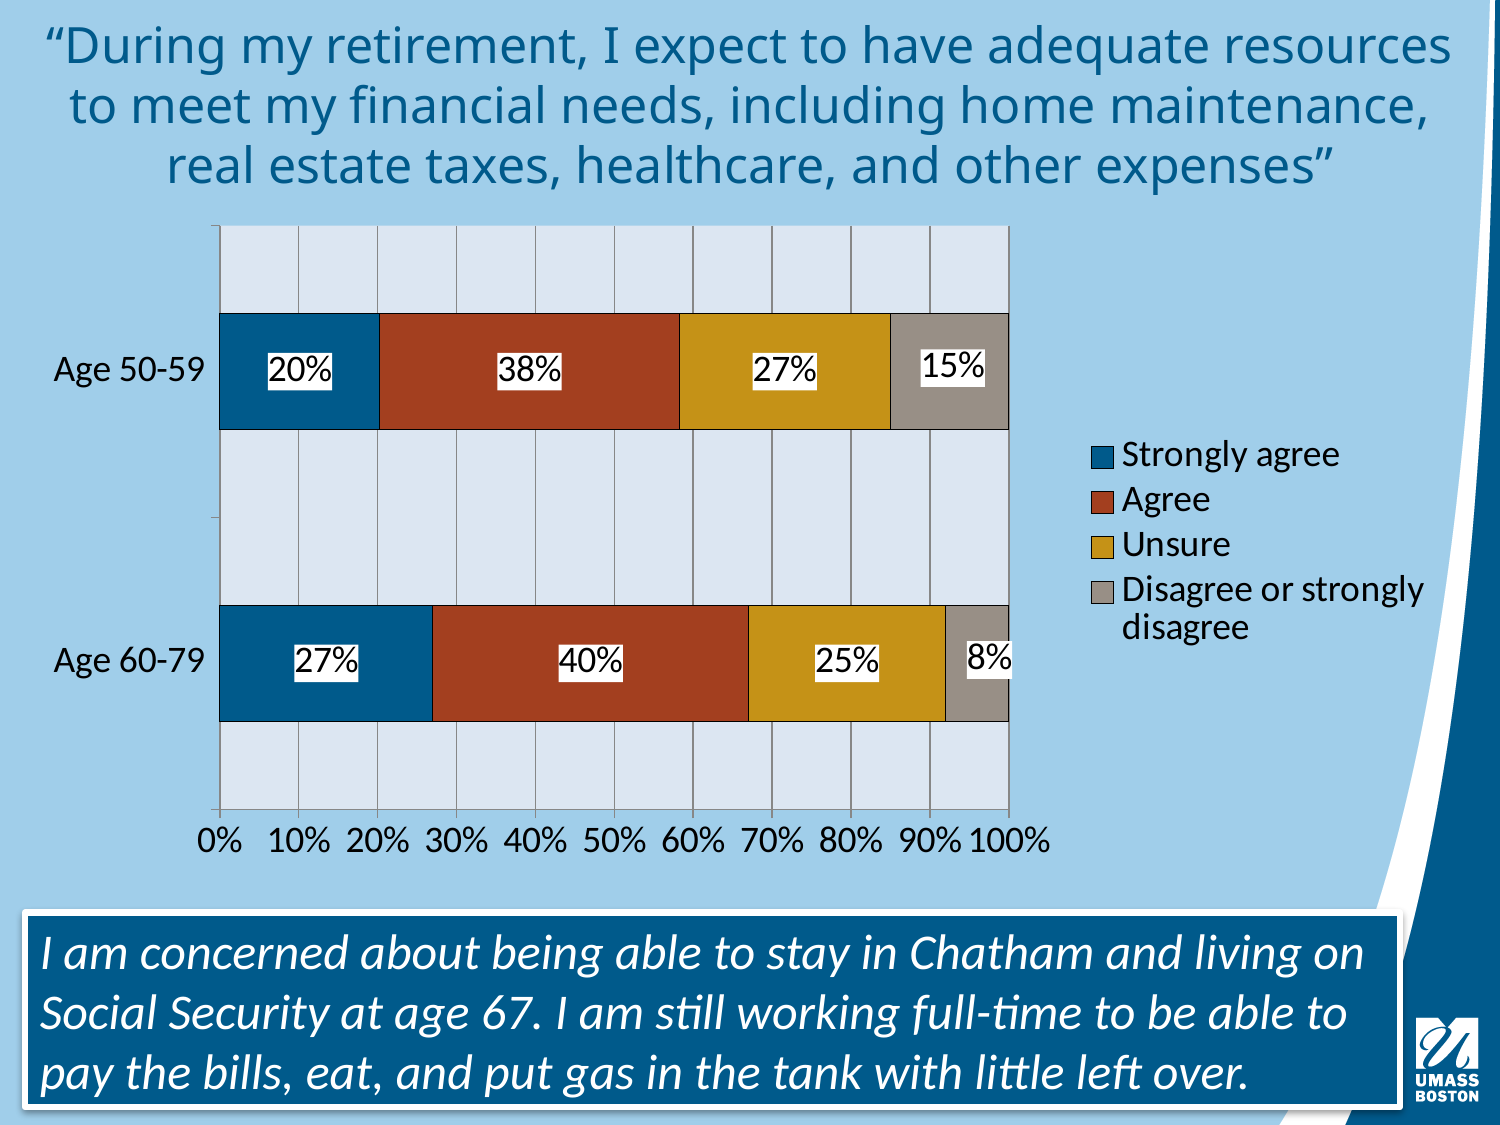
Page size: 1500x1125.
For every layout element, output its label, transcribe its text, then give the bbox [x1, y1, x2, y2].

chart [24, 212, 1451, 876]
text_box I am concerned about being able to stay in Chatham and living on Social Security at age 67. I am still working full-time to be able to pay the bills, eat, and put gas in the tank with little left over. [22, 909, 1403, 1110]
title “During my retirement, I expect to have adequate resources to meet my financial needs, including home maintenance, real estate taxes, healthcare, and other expenses” [24, 45, 1475, 233]
picture [0, 0, 1500, 1125]
